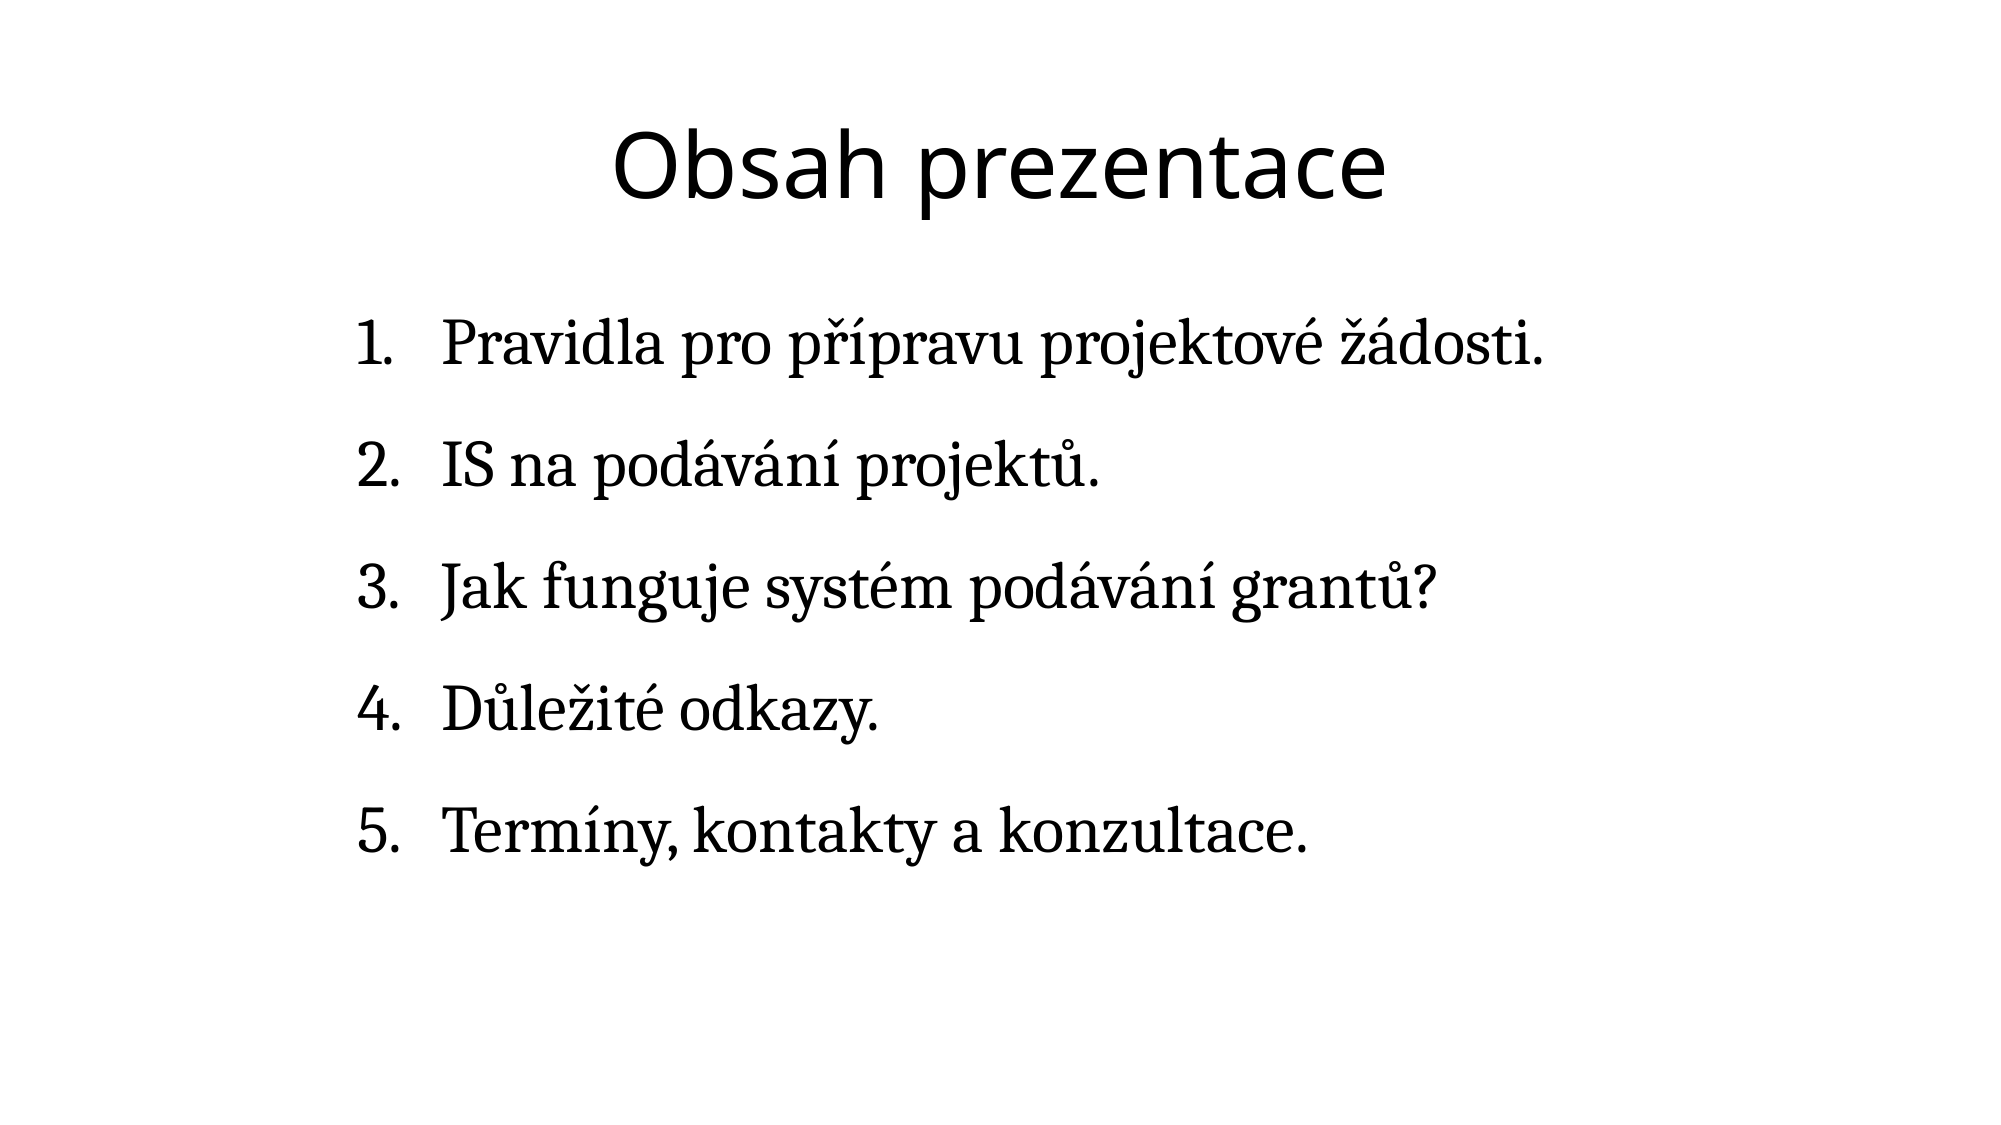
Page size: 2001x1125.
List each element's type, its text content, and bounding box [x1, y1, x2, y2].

list Pravidla pro přípravu projektové žádosti. IS na podávání projektů. Jak funguje systém podávání grantů? Důležité odkazy. Termíny, kontakty a konzultace. [226, 299, 1863, 1066]
title Obsah prezentace [137, 59, 1863, 278]
